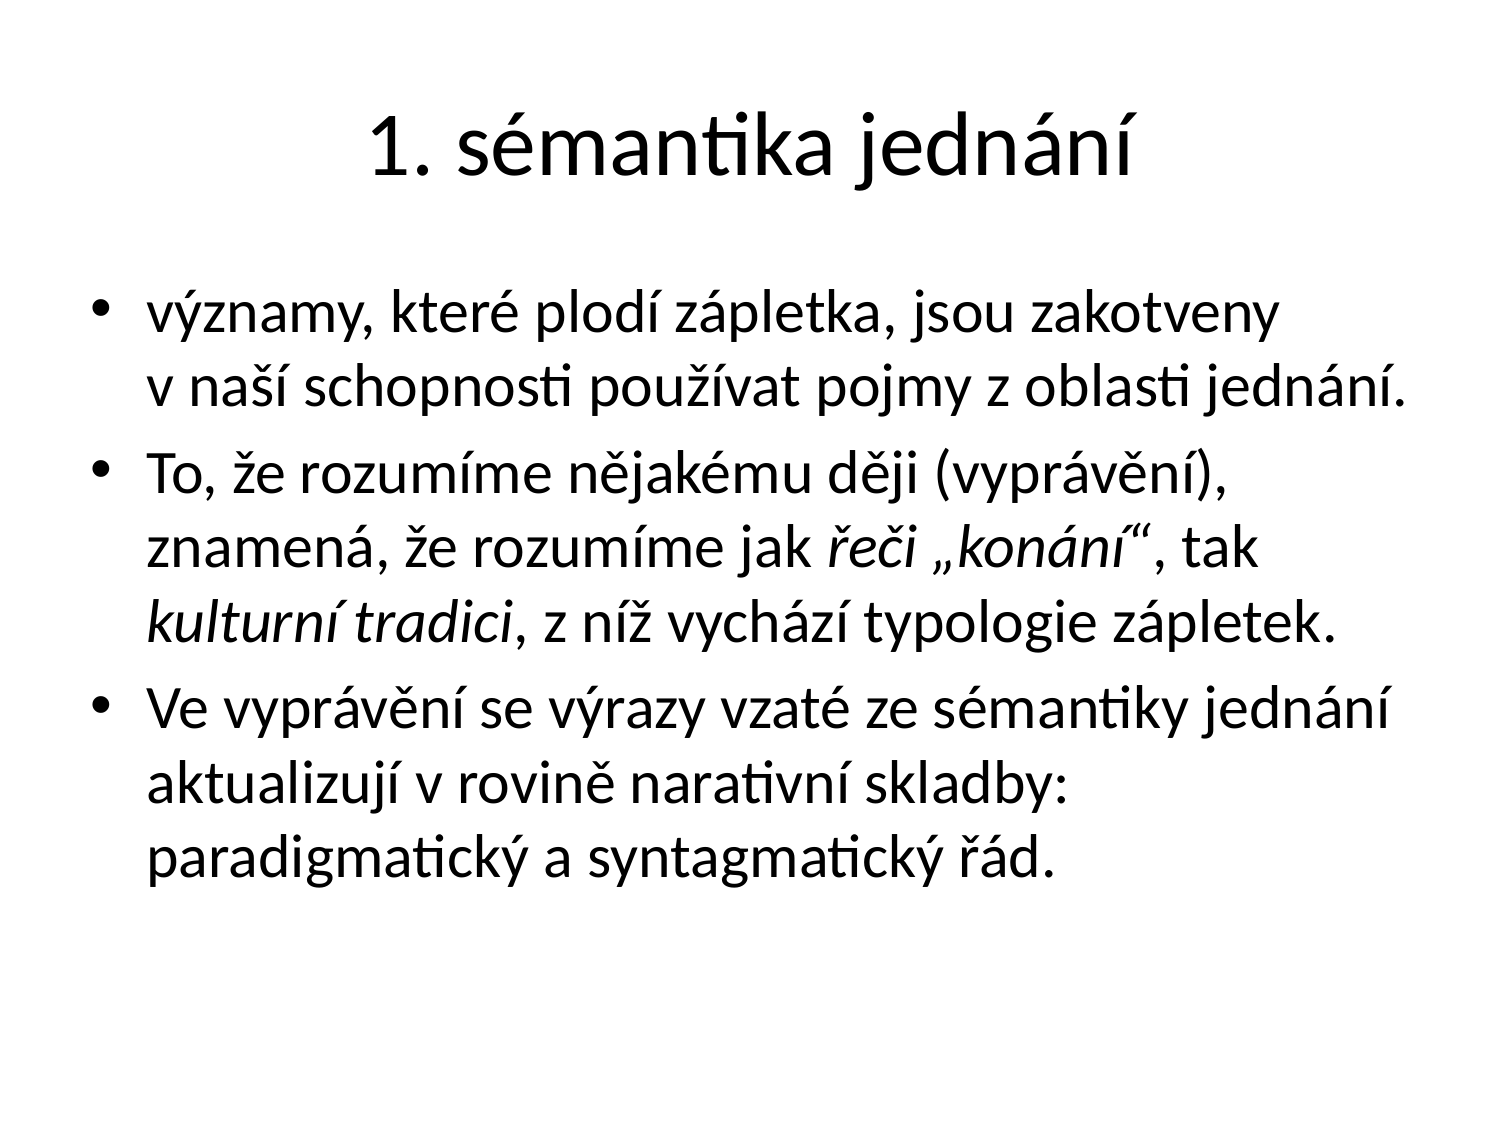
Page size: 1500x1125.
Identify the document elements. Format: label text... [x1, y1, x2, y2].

title 1. sémantika jednání [75, 45, 1425, 233]
list významy, které plodí zápletka, jsou zakotveny v naší schopnosti používat pojmy z oblasti jednání. To, že rozumíme nějakému ději (vyprávění), znamená, že rozumíme jak řeči „konání“, tak kulturní tradici, z níž vychází typologie zápletek. Ve vyprávění se výrazy vzaté ze sémantiky jednání aktualizují v rovině narativní skladby: paradigmatický a syntagmatický řád. [75, 262, 1425, 1005]
